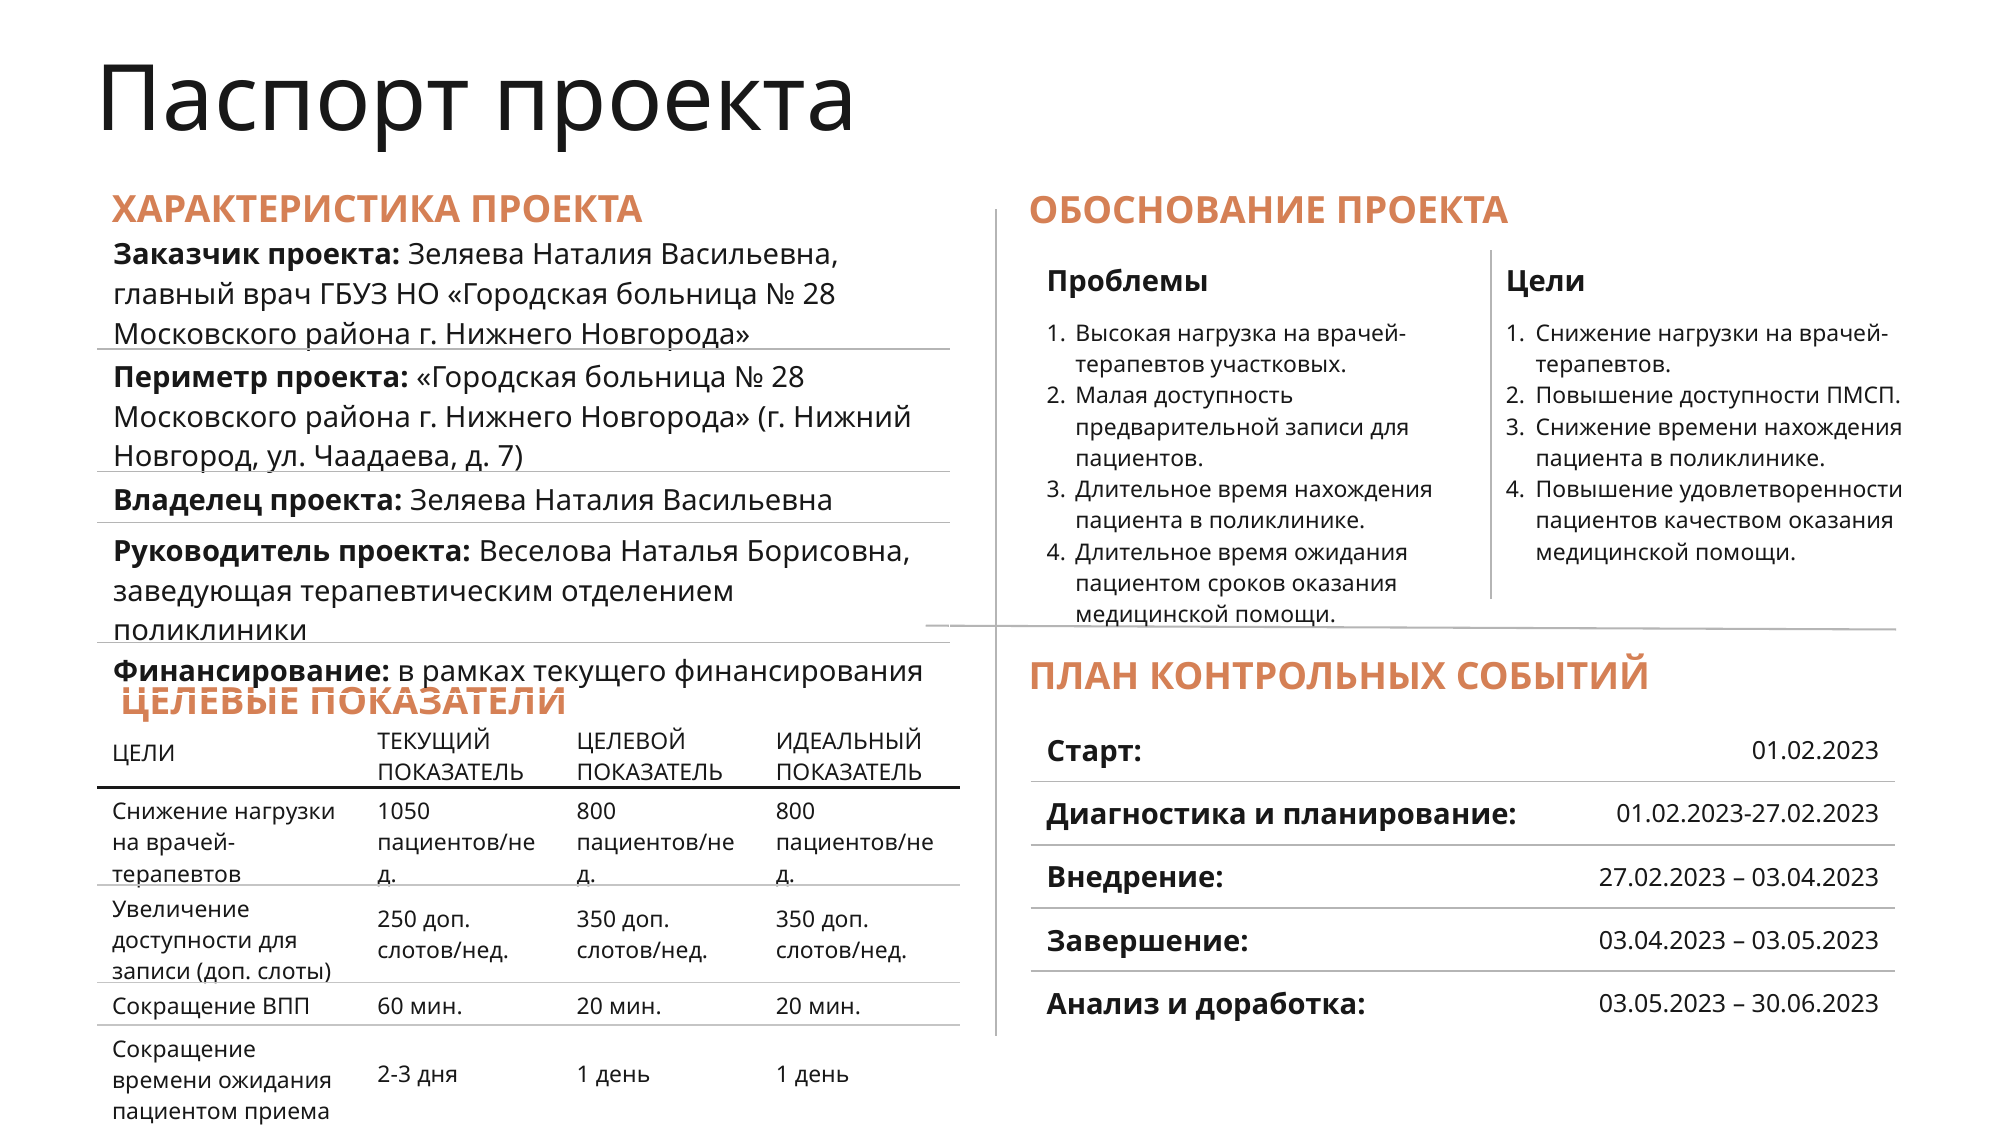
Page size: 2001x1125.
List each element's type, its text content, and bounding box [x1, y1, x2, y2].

text_box ЦЕЛЕВЫЕ ПОКАЗАТЕЛИ [996, 669, 1005, 730]
table_cell Завершение: [1032, 909, 1581, 970]
table_header 01.02.2023 [1583, 719, 1893, 781]
table_cell 60 мин. [363, 983, 562, 1024]
table_cell Высокая нагрузка на врачей-терапевтов участковых. Малая доступность предварительной записи для пациентов. Длительное время нахождения пациента в поликлинике. Длительное время ожидания пациентом сроков оказания медицинской помощи. [1032, 309, 1490, 599]
table_cell Владелец проекта: Зеляева Наталия Васильевна [99, 472, 949, 522]
table_cell 03.05.2023 – 30.06.2023 [1583, 972, 1893, 1034]
table_cell 20 мин. [761, 983, 960, 1024]
table_cell 250 доп. слотов/нед. [363, 886, 562, 982]
table_cell 2-3 дня [363, 1026, 562, 1122]
text_box ХАРАКТЕРИСТИКА ПРОЕКТА [97, 178, 996, 238]
table_header ЦЕЛЕВОЙ ПОКАЗАТЕЛЬ [562, 718, 761, 786]
table_cell 1 день [562, 1026, 761, 1122]
table_cell 27.02.2023 – 03.04.2023 [1583, 846, 1893, 907]
table_cell 1050 пациентов/нед. [363, 789, 562, 884]
table_cell 350 доп. слотов/нед. [761, 886, 960, 982]
text_box ЦЕЛЕВЫЕ ПОКАЗАТЕЛИ [105, 669, 995, 730]
table_cell 1 день [761, 1026, 960, 1122]
table_header Цели [1492, 250, 1942, 309]
table_cell Снижение нагрузки на врачей-терапевтов. Повышение доступности ПМСП. Снижение времени нахождения пациента в поликлинике. Повышение удовлетворенности пациентов качеством оказания медицинской помощи. [1492, 309, 1942, 599]
table_cell Сокращение ВПП [97, 983, 363, 1024]
table_header ТЕКУЩИЙ ПОКАЗАТЕЛЬ [363, 718, 562, 786]
table_cell Финансирование: в рамках текущего финансирования [99, 643, 949, 693]
table_header Старт: [1032, 719, 1581, 781]
table_cell Сокращение времени ожидания пациентом приема [97, 1026, 363, 1122]
text_box Паспорт проекта [81, 43, 1983, 162]
table_cell Руководитель проекта: Веселова Наталья Борисовна, заведующая терапевтическим отделением поликлиники [99, 523, 949, 642]
table_cell 20 мин. [562, 983, 761, 1024]
table_cell Диагностика и планирование: [1032, 782, 1581, 844]
table_cell 800 пациентов/нед. [562, 789, 761, 884]
table_header Проблемы [1032, 250, 1490, 309]
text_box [925, 625, 1896, 630]
text_box ОБОСНОВАНИЕ ПРОЕКТА [1014, 178, 1895, 239]
table_header ИДЕАЛЬНЫЙ ПОКАЗАТЕЛЬ [761, 718, 960, 786]
table_cell Периметр проекта: «Городская больница № 28 Московского района г. Нижнего Новгорода» (г. Нижний Новгород, ул. Чаадаева, д. 7) [99, 350, 949, 471]
table_header Заказчик проекта: Зеляева Наталия Васильевна, главный врач ГБУЗ НО «Городская больница № 28 Московского района г. Нижнего Новгорода» [99, 227, 949, 348]
table_cell Анализ и доработка: [1032, 972, 1581, 1034]
table_cell 01.02.2023-27.02.2023 [1583, 782, 1893, 844]
table_cell Увеличение доступности для записи (доп. слоты) [97, 886, 363, 982]
table_cell Снижение нагрузки на врачей-терапевтов [97, 789, 363, 884]
table_header ЦЕЛИ [97, 718, 363, 786]
table_cell 800 пациентов/нед. [761, 789, 960, 884]
table_cell 350 доп. слотов/нед. [562, 886, 761, 982]
text_box ПЛАН КОНТРОЛЬНЫХ СОБЫТИЙ [1014, 644, 1895, 705]
table_cell Внедрение: [1032, 846, 1581, 907]
table_cell 03.04.2023 – 03.05.2023 [1583, 909, 1893, 970]
